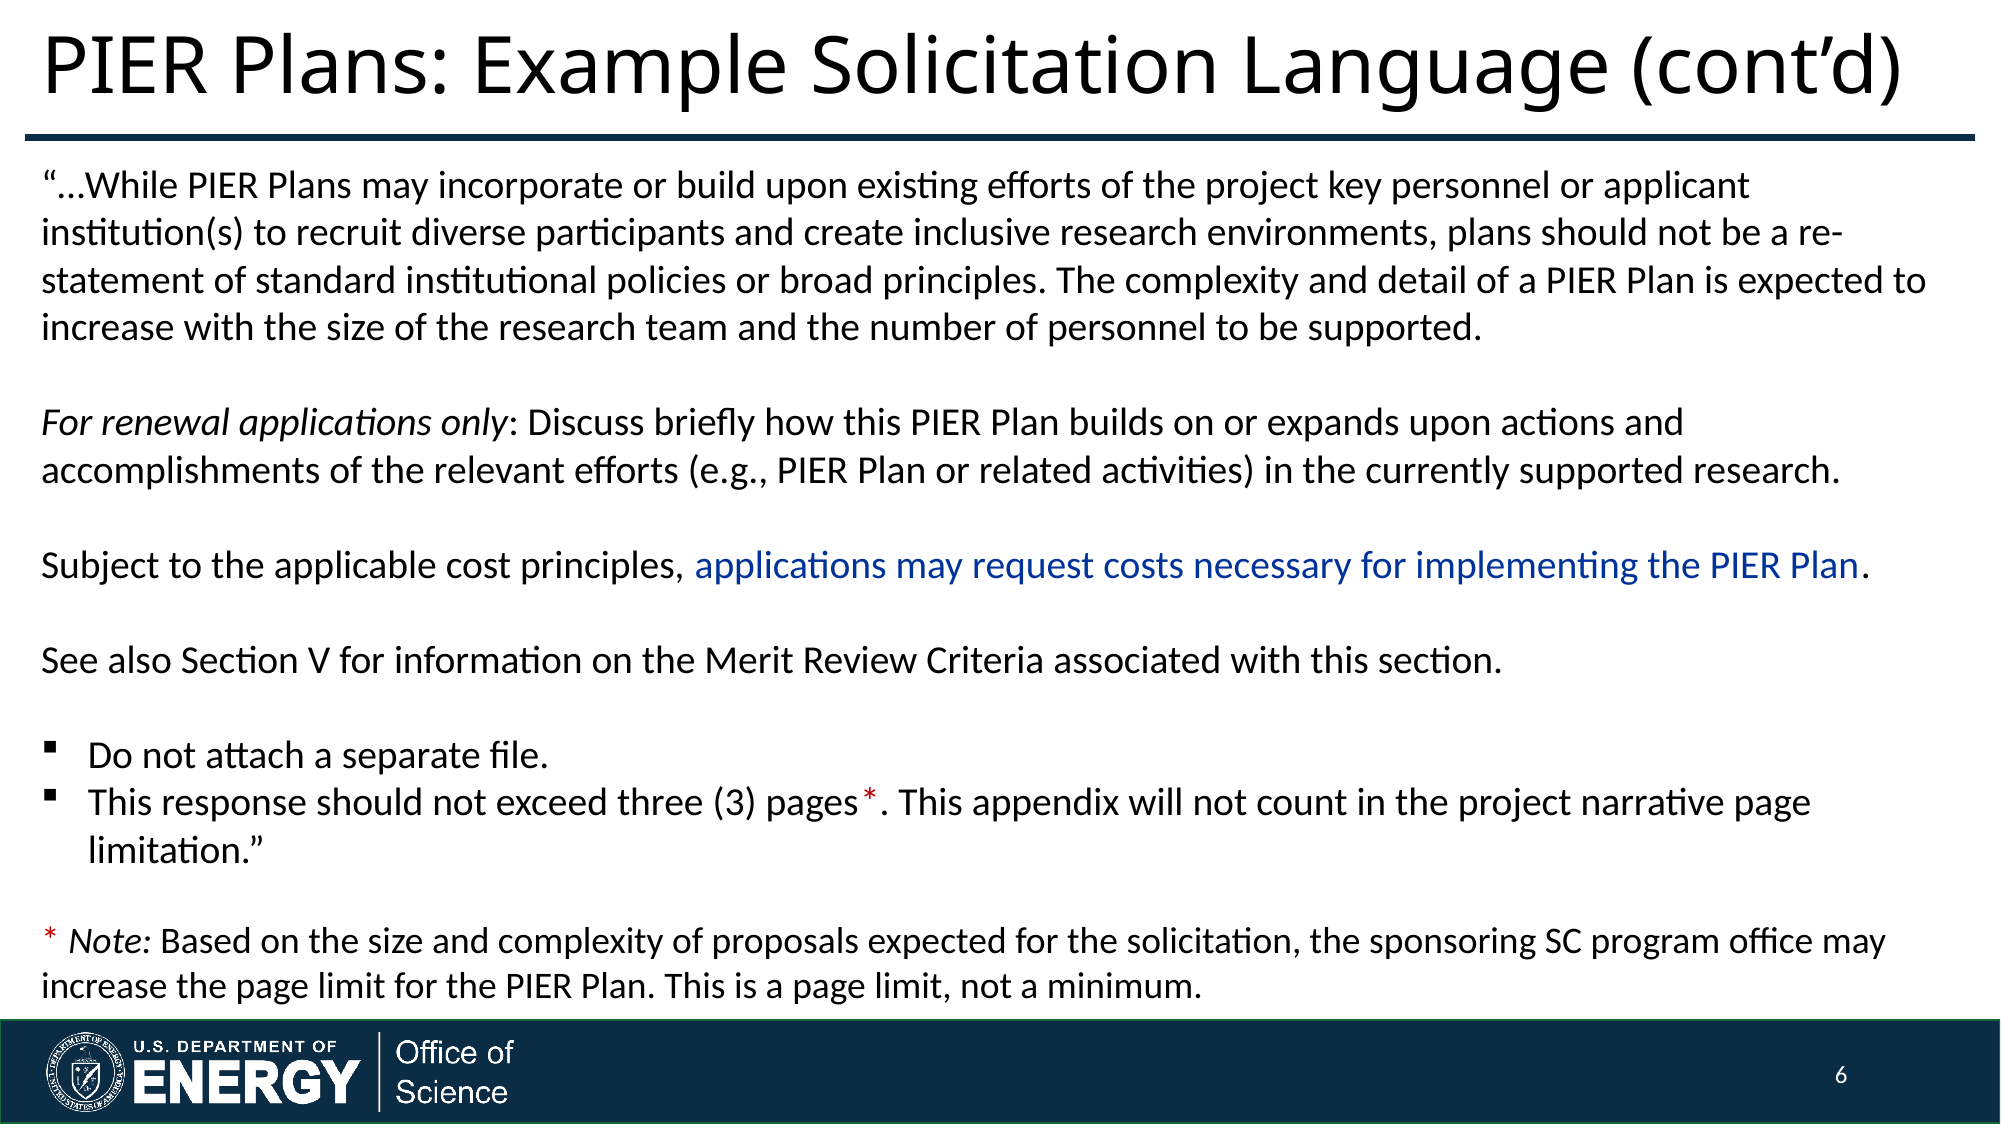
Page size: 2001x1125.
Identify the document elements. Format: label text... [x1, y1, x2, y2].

text_box “…While PIER Plans may incorporate or build upon existing efforts of the project key personnel or applicant institution(s) to recruit diverse participants and create inclusive research environments, plans should not be a re-statement of standard institutional policies or broad principles. The complexity and detail of a PIER Plan is expected to increase with the size of the research team and the number of personnel to be supported. For renewal applications only: Discuss briefly how this PIER Plan builds on or expands upon actions and accomplishments of the relevant efforts (e.g., PIER Plan or related activities) in the currently supported research. Subject to the applicable cost principles, applications may request costs necessary for implementing the PIER Plan. See also Section V for information on the Merit Review Criteria associated with this section. Do not attach a separate file. This response should not exceed three (3) pages*. This appendix will not count in the project narrative page limitation.” * Note: Based on the size and complexity of proposals expected for the solicitation, the sponsoring SC program office may increase the page limit for the PIER Plan. This is a page limit, not a minimum. [26, 151, 1953, 1014]
slide_number 6 [1412, 1043, 1863, 1104]
text_box PIER Plans: Example Solicitation Language (cont’d) [26, 5, 1989, 131]
picture [46, 1032, 514, 1112]
